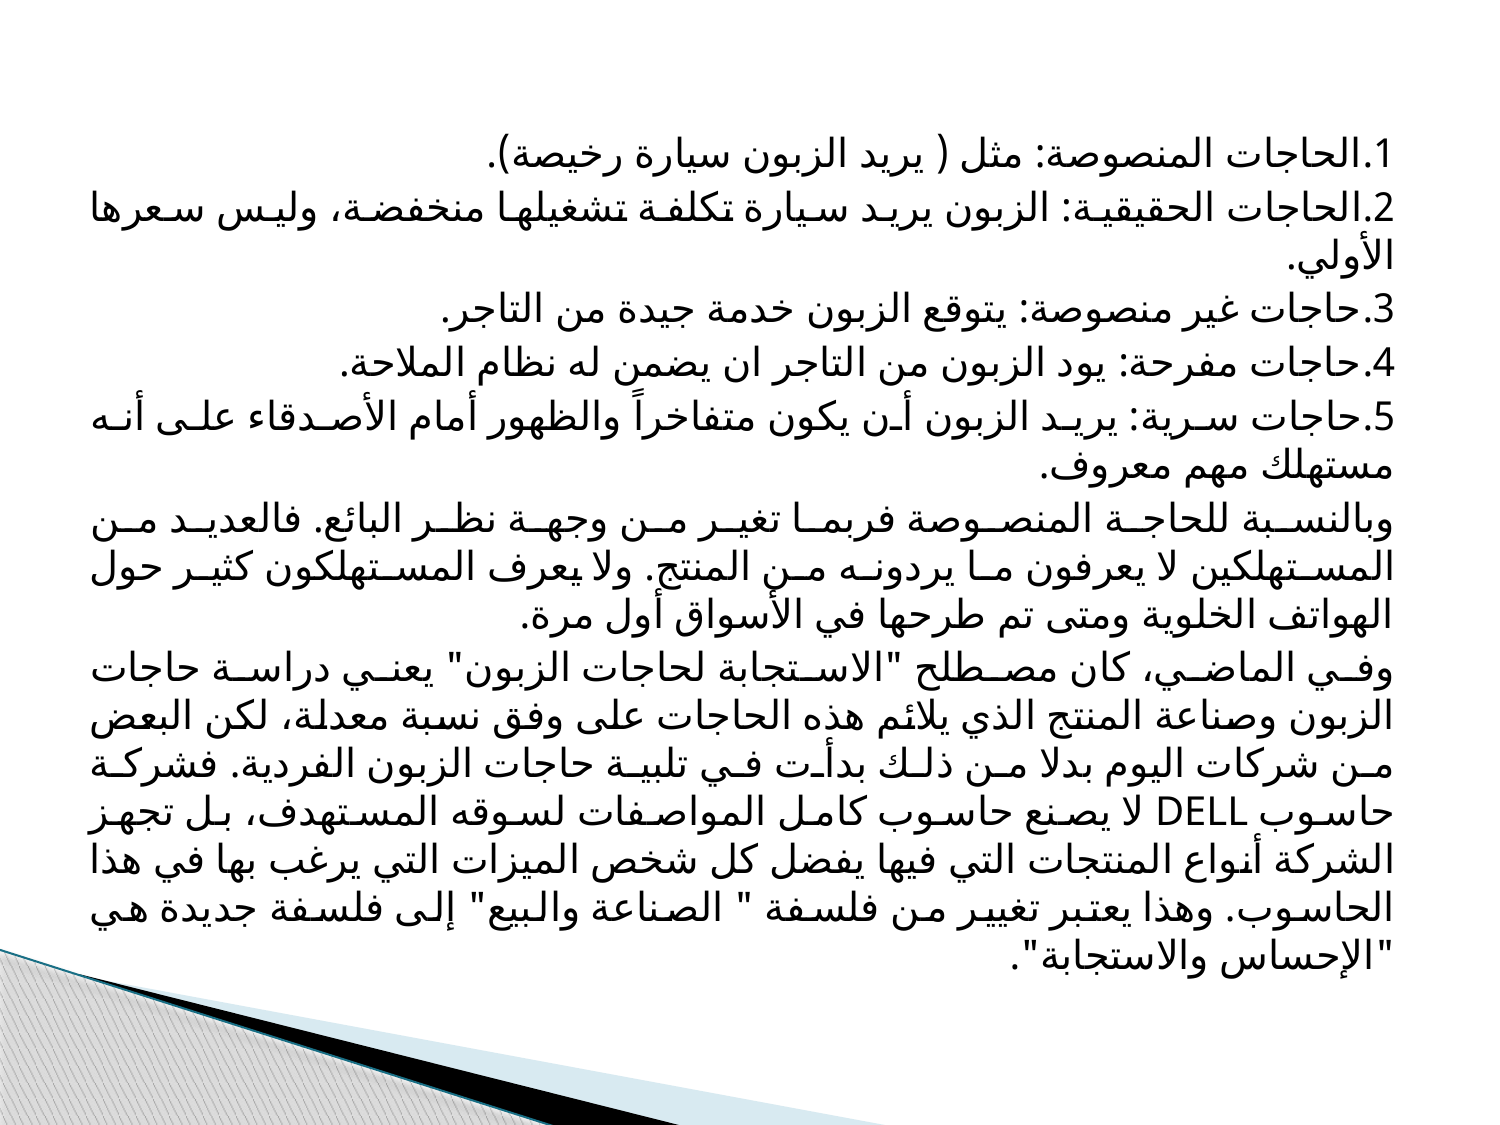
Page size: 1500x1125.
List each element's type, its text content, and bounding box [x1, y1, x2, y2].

list 1. الحاجات المنصوصة: مثل ( يريد الزبون سيارة رخيصة). 2. الحاجات الحقيقية: الزبون يريد سيارة تكلفة تشغيلها منخفضة، وليس سعرها الأولي. 3. حاجات غير منصوصة: يتوقع الزبون خدمة جيدة من التاجر. 4. حاجات مفرحة: يود الزبون من التاجر ان يضمن له نظام الملاحة. 5. حاجات سرية: يريد الزبون أن يكون متفاخراً والظهور أمام الأصدقاء على أنه مستهلك مهم معروف. وبالنسبة للحاجة المنصوصة فربما تغير من وجهة نظر البائع. فالعديد من المستهلكين لا يعرفون ما يردونه من المنتج. ولا يعرف المستهلكون كثير حول الهواتف الخلوية ومتى تم طرحها في الأسواق أول مرة. وفي الماضي، كان مصطلح "الاستجابة لحاجات الزبون" يعني دراسة حاجات الزبون وصناعة المنتج الذي يلائم هذه الحاجات على وفق نسبة معدلة، لكن البعض من شركات اليوم بدلا من ذلك بدأت في تلبية حاجات الزبون الفردية. فشركة حاسوب DELL لا يصنع حاسوب كامل المواصفات لسوقه المستهدف، بل تجهز الشركة أنواع المنتجات التي فيها يفضل كل شخص الميزات التي يرغب بها في هذا الحاسوب. وهذا يعتبر تغيير من فلسفة " الصناعة والبيع" إلى فلسفة جديدة هي "الإحساس والاستجابة". [75, 66, 1425, 986]
